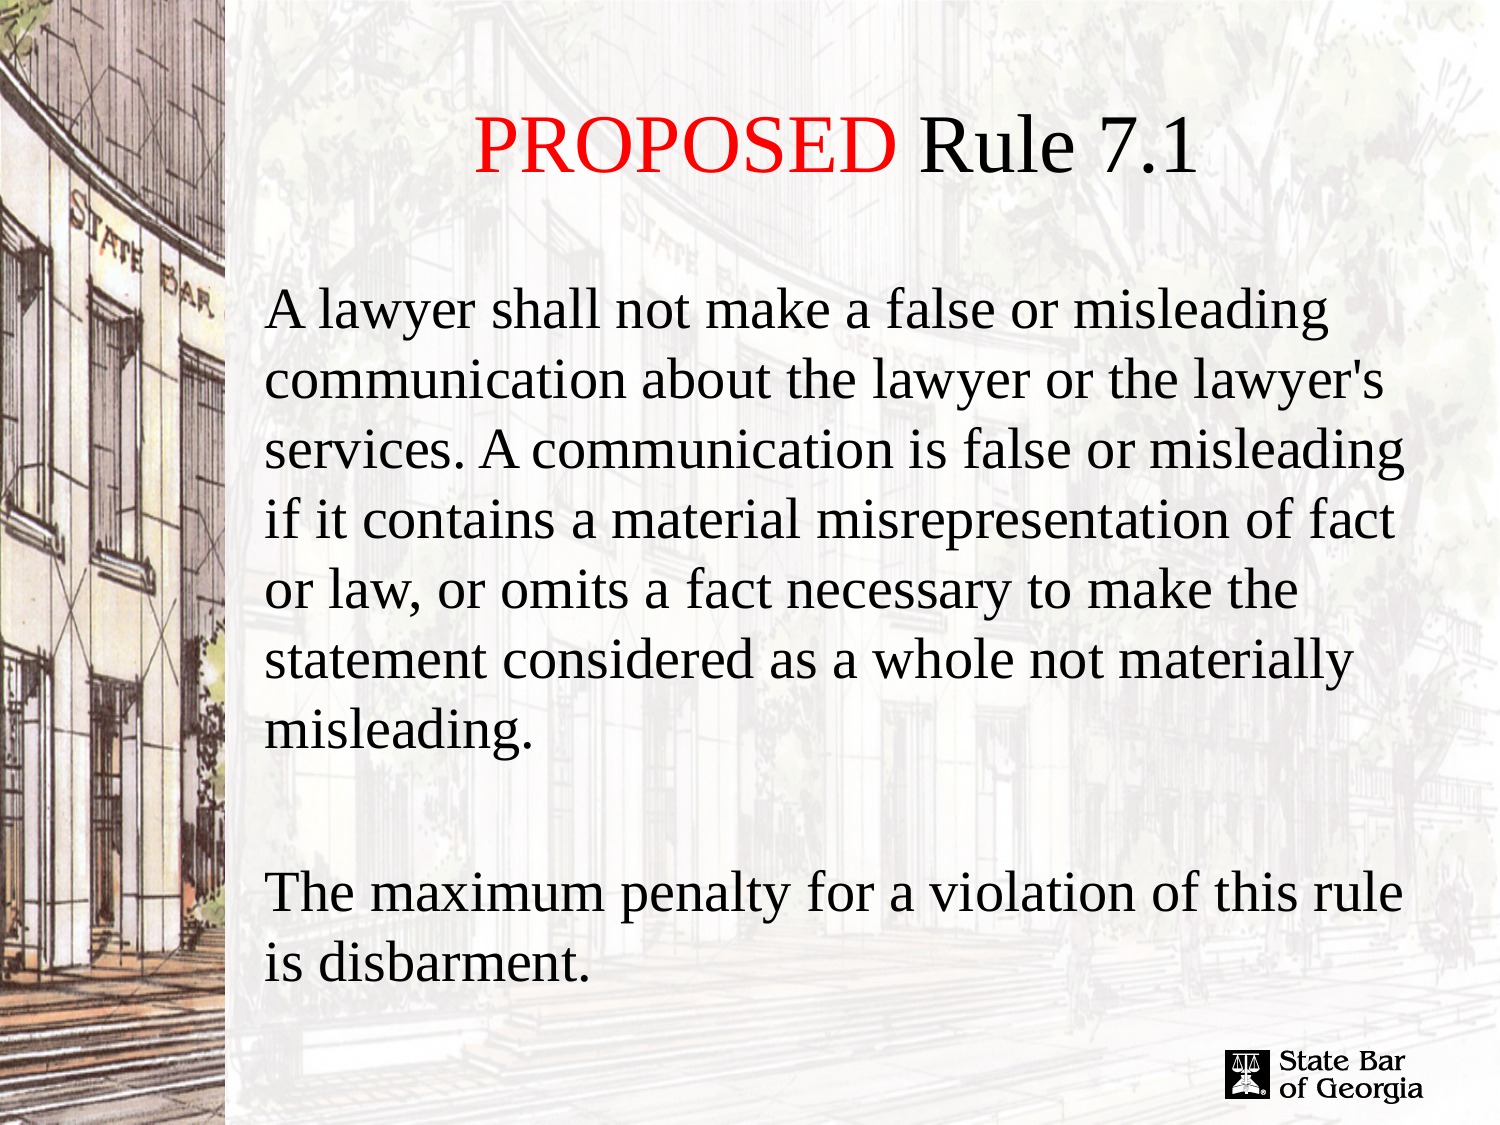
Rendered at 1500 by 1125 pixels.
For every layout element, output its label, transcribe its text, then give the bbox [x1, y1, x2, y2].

title PROPOSED Rule 7.1 [249, 45, 1425, 233]
list A lawyer shall not make a false or misleading communication about the lawyer or the lawyer's services. A communication is false or misleading if it contains a material misrepresentation of fact or law, or omits a fact necessary to make the statement considered as a whole not materially misleading. The maximum penalty for a violation of this rule is disbarment. [249, 262, 1425, 1005]
picture [0, 0, 1500, 1125]
